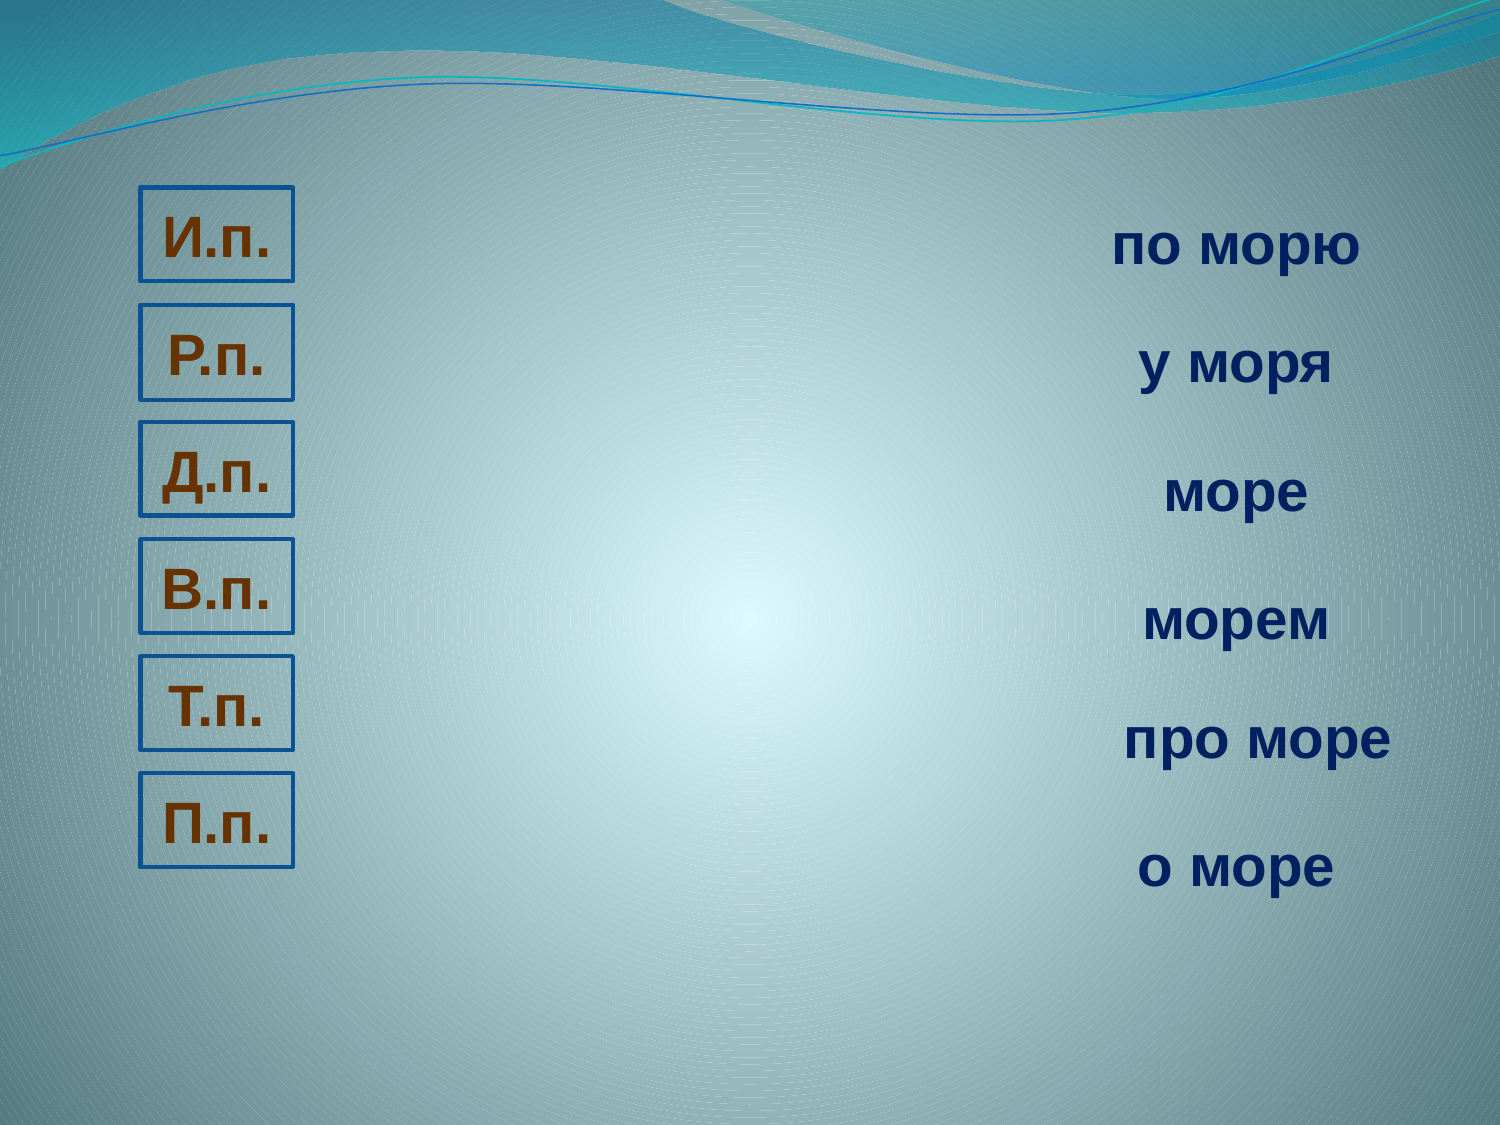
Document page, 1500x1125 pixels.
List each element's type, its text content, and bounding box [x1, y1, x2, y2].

text_box В.п. [138, 537, 295, 635]
text_box И.п. [138, 185, 295, 283]
text_box о море [1089, 820, 1383, 906]
text_box Д.п. [138, 420, 295, 518]
text_box Т.п. [138, 654, 295, 752]
text_box море [1089, 445, 1383, 531]
text_box П.п. [138, 771, 295, 869]
text_box морем [1089, 574, 1383, 659]
text_box по морю [1089, 199, 1383, 284]
text_box про море [1092, 692, 1424, 778]
text_box Р.п. [138, 303, 295, 402]
text_box у моря [1089, 316, 1383, 402]
